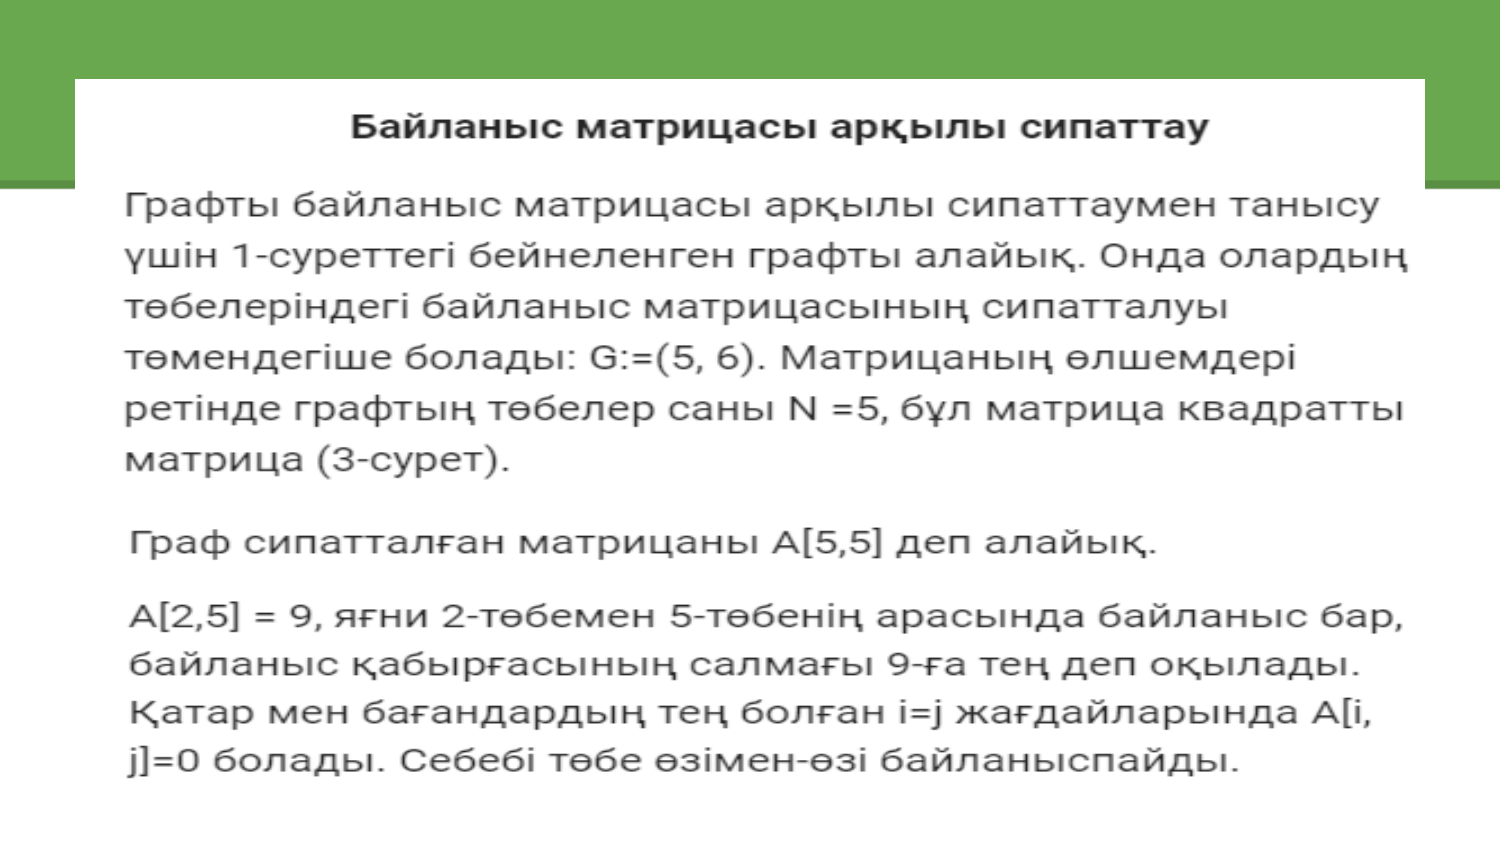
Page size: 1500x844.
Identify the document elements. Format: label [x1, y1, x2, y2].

picture [100, 517, 1471, 809]
picture [74, 79, 1426, 482]
